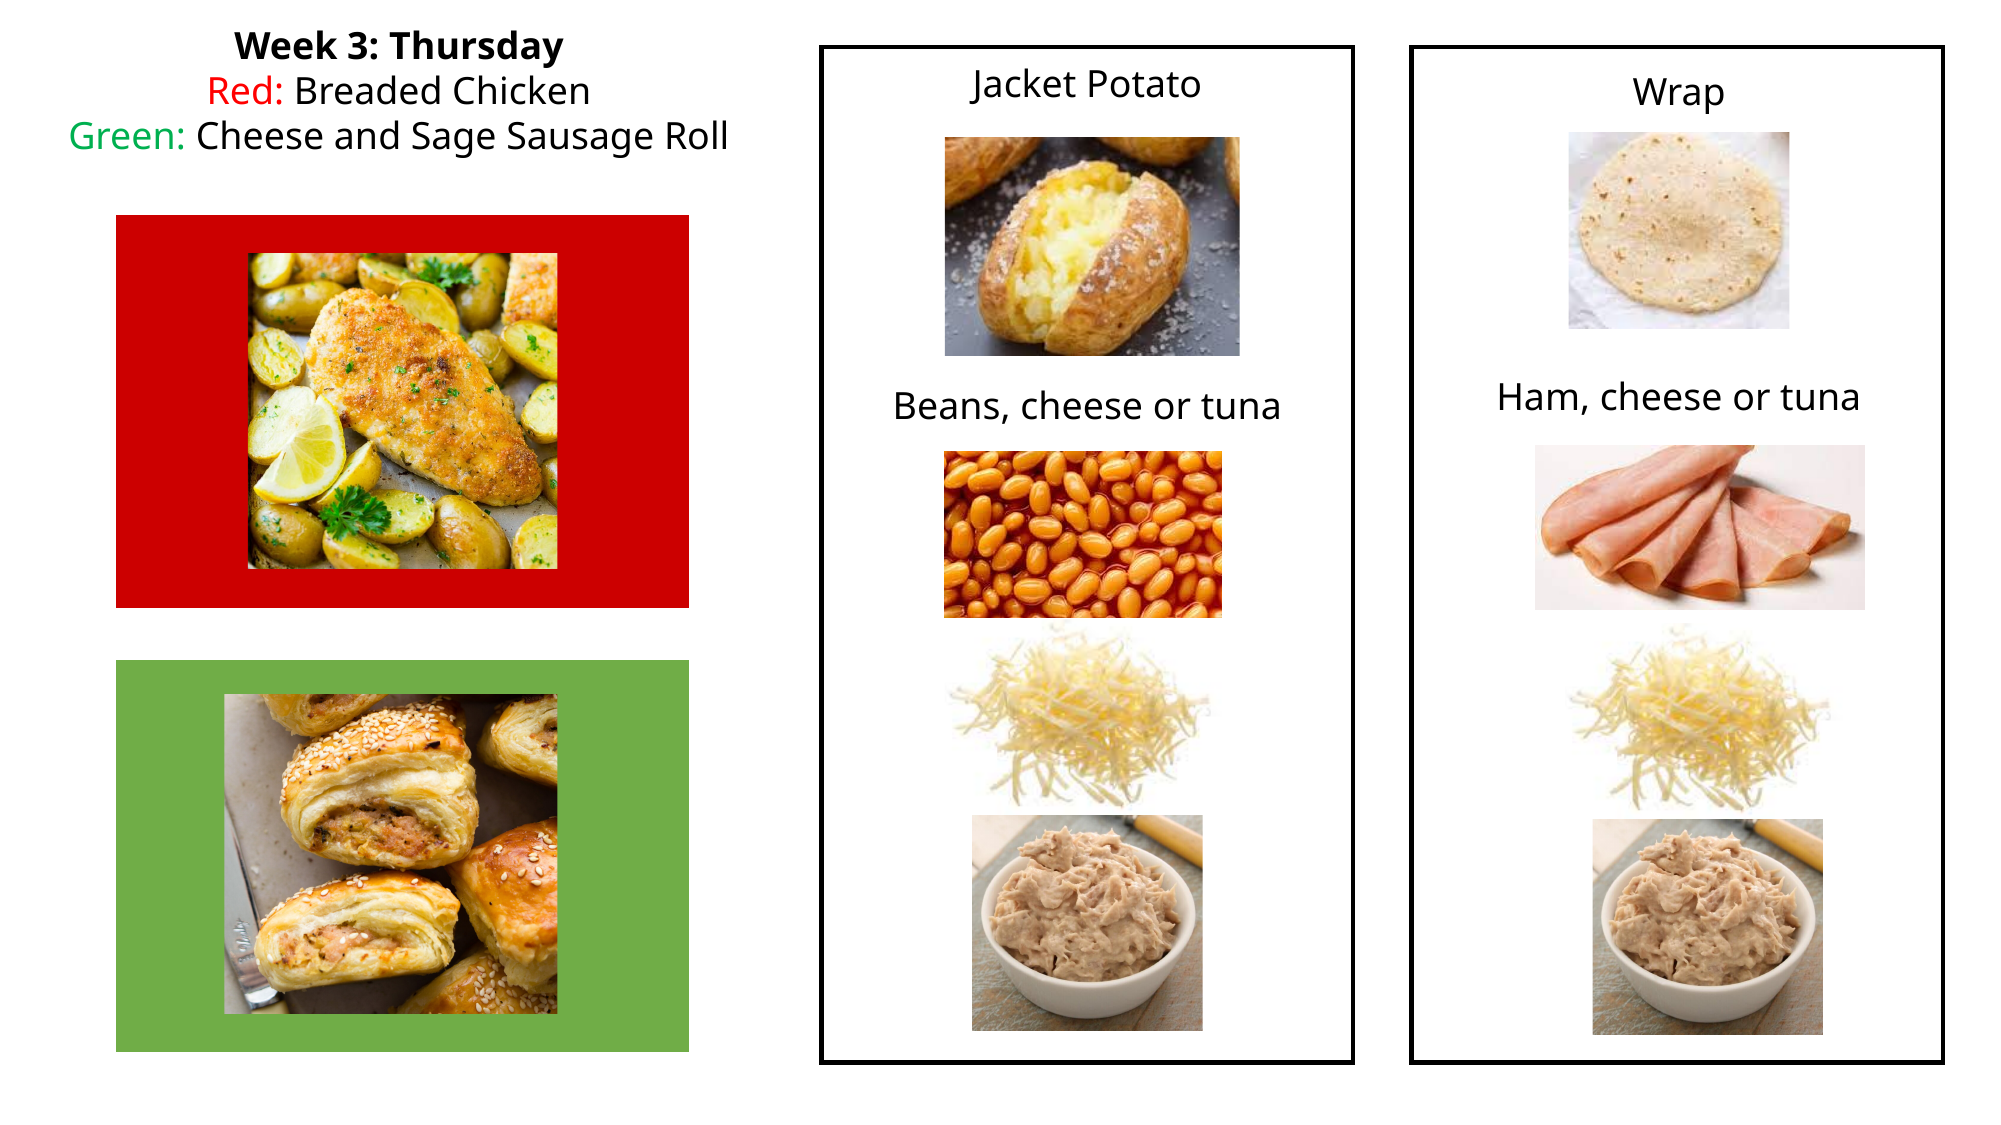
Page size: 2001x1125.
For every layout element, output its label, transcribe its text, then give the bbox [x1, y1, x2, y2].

text_box [821, 46, 1354, 1064]
text_box Wrap [1617, 60, 1741, 121]
picture [944, 137, 1240, 356]
text_box Week 3: Thursday Red: Breaded Chicken Green: Cheese and Sage Sausage Roll [53, 14, 745, 165]
picture [1568, 132, 1790, 329]
text_box Ham, cheese or tuna [1481, 365, 1877, 426]
picture [1565, 622, 1843, 1035]
picture [224, 694, 558, 1014]
picture [944, 619, 1222, 1031]
text_box [116, 215, 689, 608]
picture [247, 253, 558, 569]
text_box Jacket Potato [957, 52, 1218, 113]
text_box [116, 660, 689, 1052]
text_box Beans, cheese or tuna [877, 374, 1297, 435]
picture [944, 451, 1222, 618]
text_box [1410, 46, 1944, 1064]
picture [1534, 445, 1865, 611]
